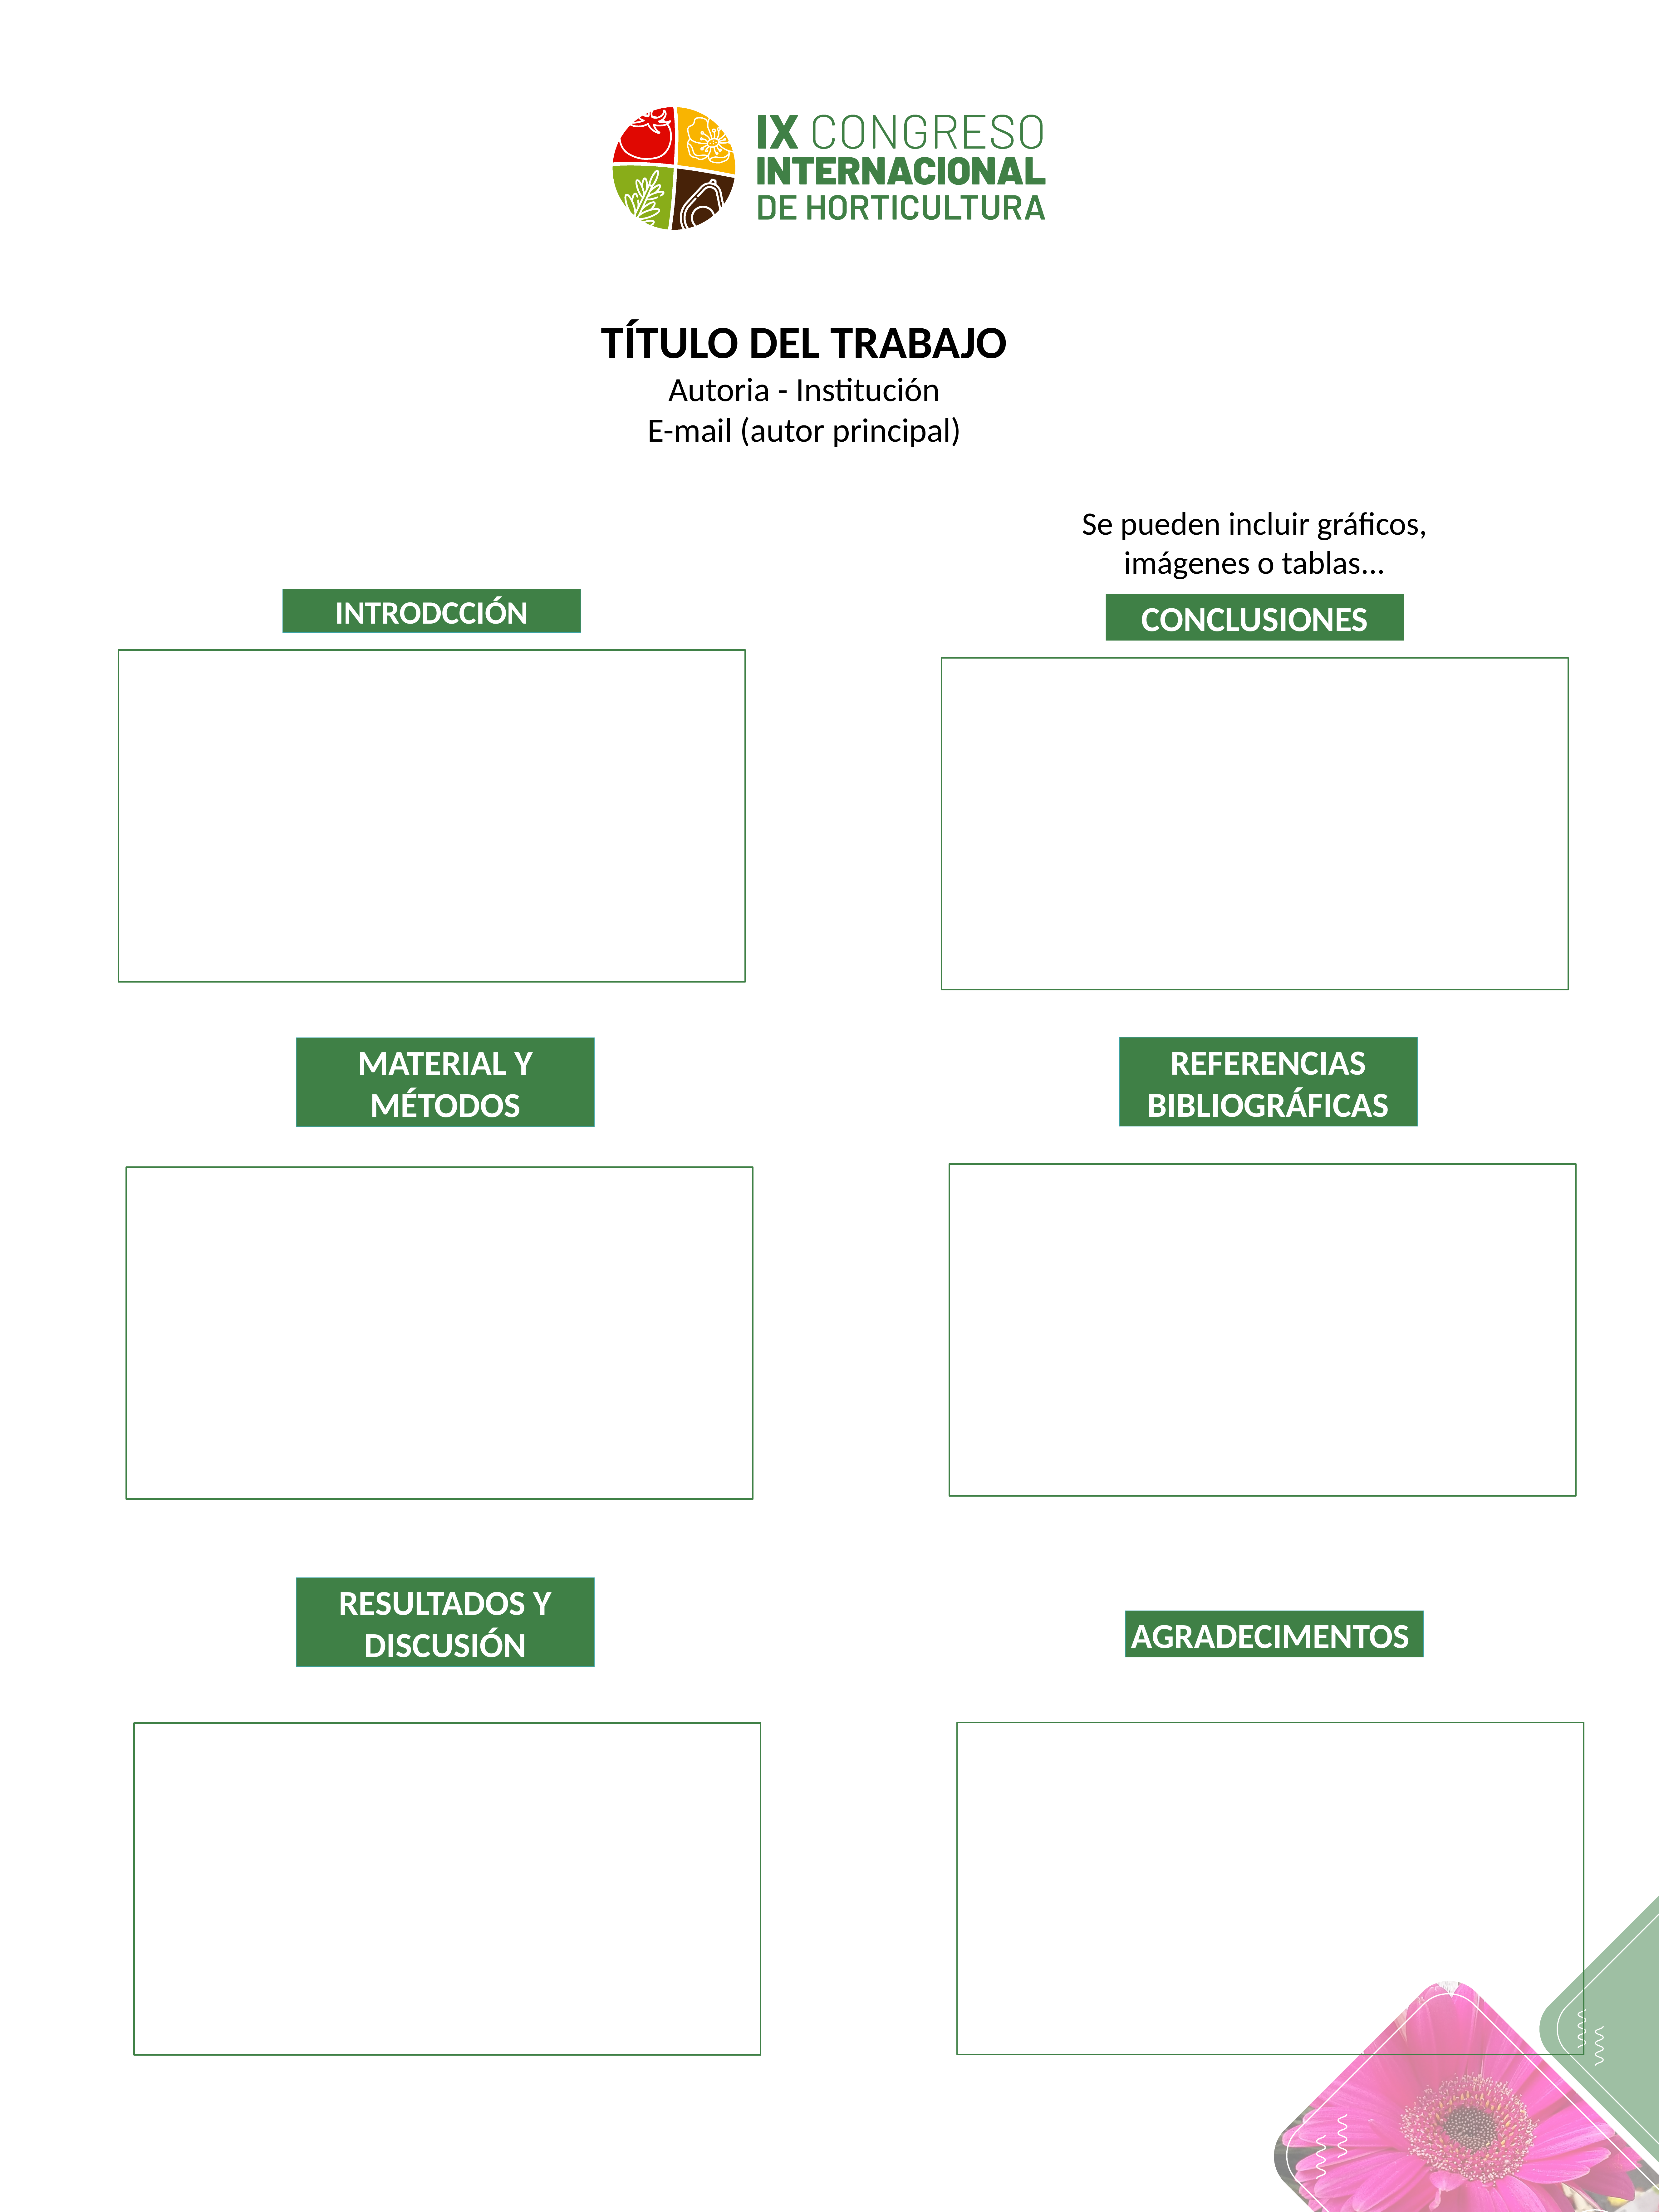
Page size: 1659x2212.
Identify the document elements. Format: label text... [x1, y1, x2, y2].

text_box [941, 658, 1568, 990]
text_box RESULTADOS Y DISCUSIÓN [296, 1577, 595, 1667]
text_box REFERENCIAS BIBLIOGRÁFICAS [1119, 1037, 1418, 1126]
text_box INTRODCCIÓN [282, 589, 581, 633]
text_box AGRADECIMENTOS [1125, 1611, 1424, 1657]
picture [0, 0, 1659, 2212]
text_box TÍTULO DEL TRABAJO Autoria - Institución E-mail (autor principal) [412, 310, 1196, 451]
text_box [126, 1167, 753, 1499]
text_box Se pueden incluir gráficos, imágenes o tablas... [1015, 500, 1494, 583]
text_box [134, 1723, 761, 2055]
text_box [118, 650, 745, 982]
text_box [949, 1164, 1576, 1496]
text_box CONCLUSIONES [1106, 594, 1404, 641]
text_box [957, 1723, 1584, 2054]
text_box MATERIAL Y MÉTODOS [296, 1037, 595, 1127]
